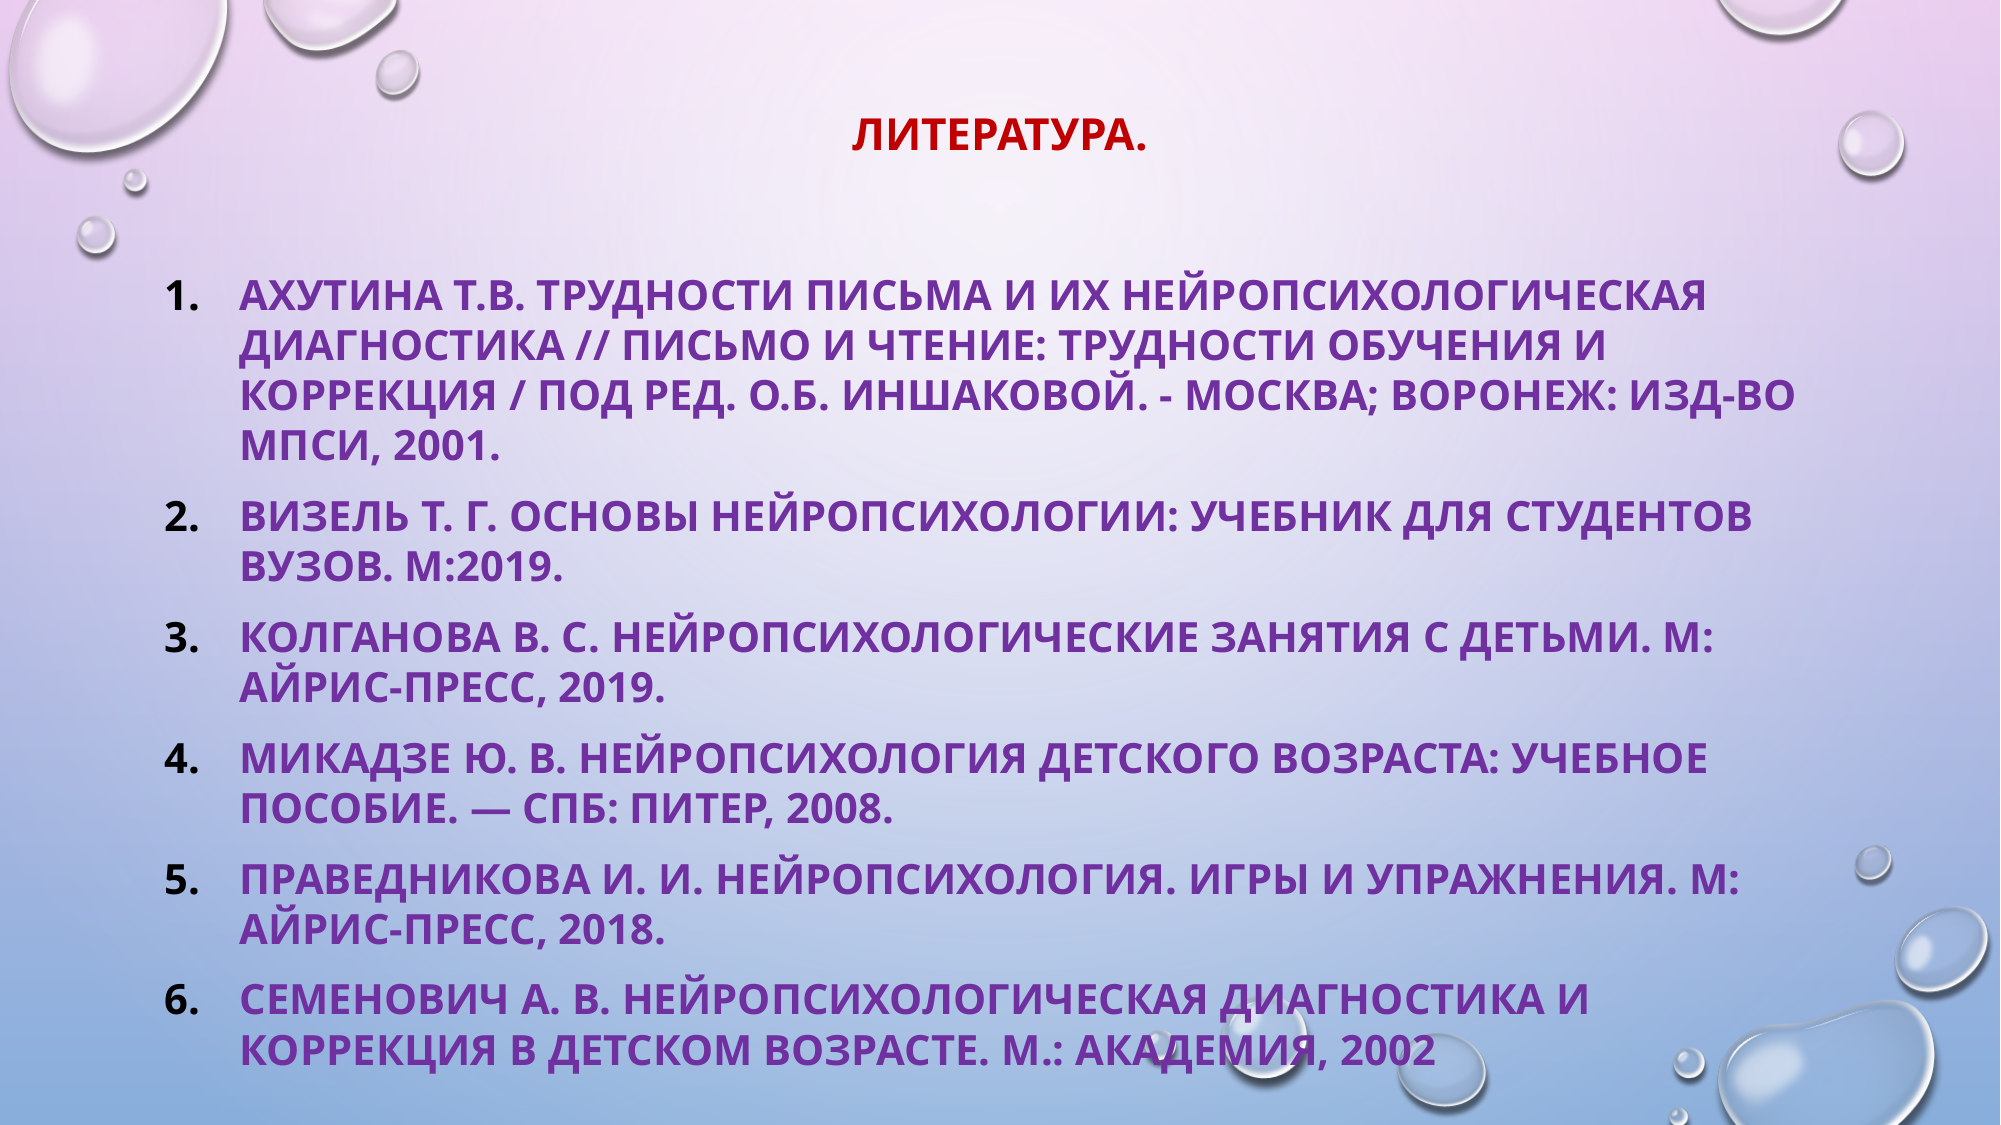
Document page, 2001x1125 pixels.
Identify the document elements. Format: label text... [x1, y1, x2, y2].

picture [0, 0, 2000, 1125]
title Литература. [149, 104, 1851, 221]
list Ахутина Т.В. Трудности письма и их нейропсихологическая диагностика // Письмо и чтение: Трудности обучения и коррекция / Под ред. О.Б. Иншаковой. - Москва; Воронеж: Изд-во МПСИ, 2001. Визель Т. Г. Основы нейропсихологии: учебник для студентов ВУЗов. М:2019. Колганова В. С. Нейропсихологические занятия с детьми. М: АЙРИС-пресс, 2019. Микадзе Ю. В. Нейропсихология детского возраста: Учебное пособие. — СПб: Питер, 2008. Праведникова И. И. Нейропсихология. Игры и упражнения. М: АЙРИС-пресс, 2018. Семенович А. В. Нейропсихологическая диагностика и коррекция в детском возрасте. М.: Академия, 2002 [149, 261, 1850, 950]
